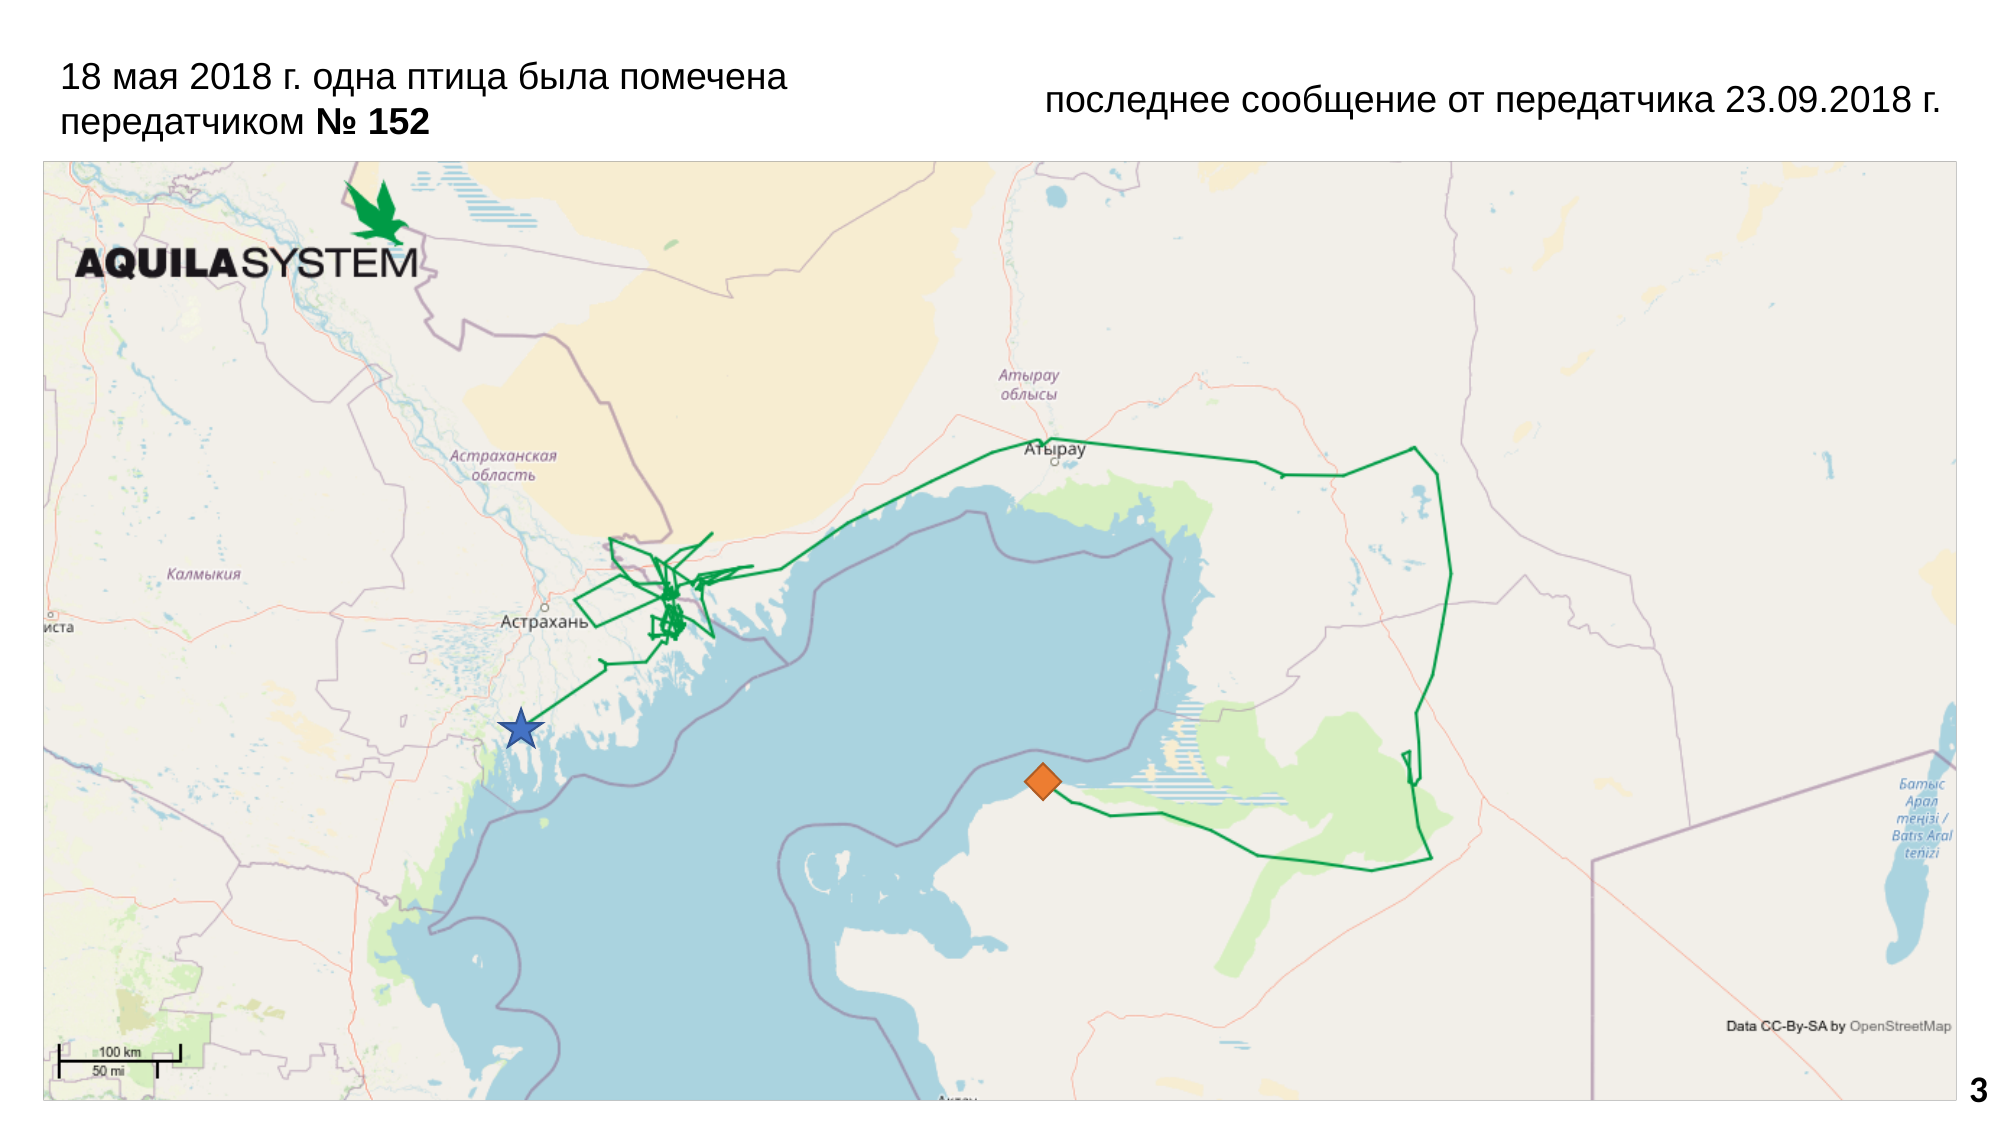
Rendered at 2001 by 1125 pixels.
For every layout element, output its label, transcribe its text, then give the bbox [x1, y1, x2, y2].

text_box 18 мая 2018 г. одна птица была помечена передатчиком № 152 [45, 44, 1046, 150]
picture [32, 150, 1968, 1112]
text_box 3 [1954, 1057, 2000, 1118]
text_box последнее сообщение от передатчика 23.09.2018 г. [1029, 67, 2000, 127]
